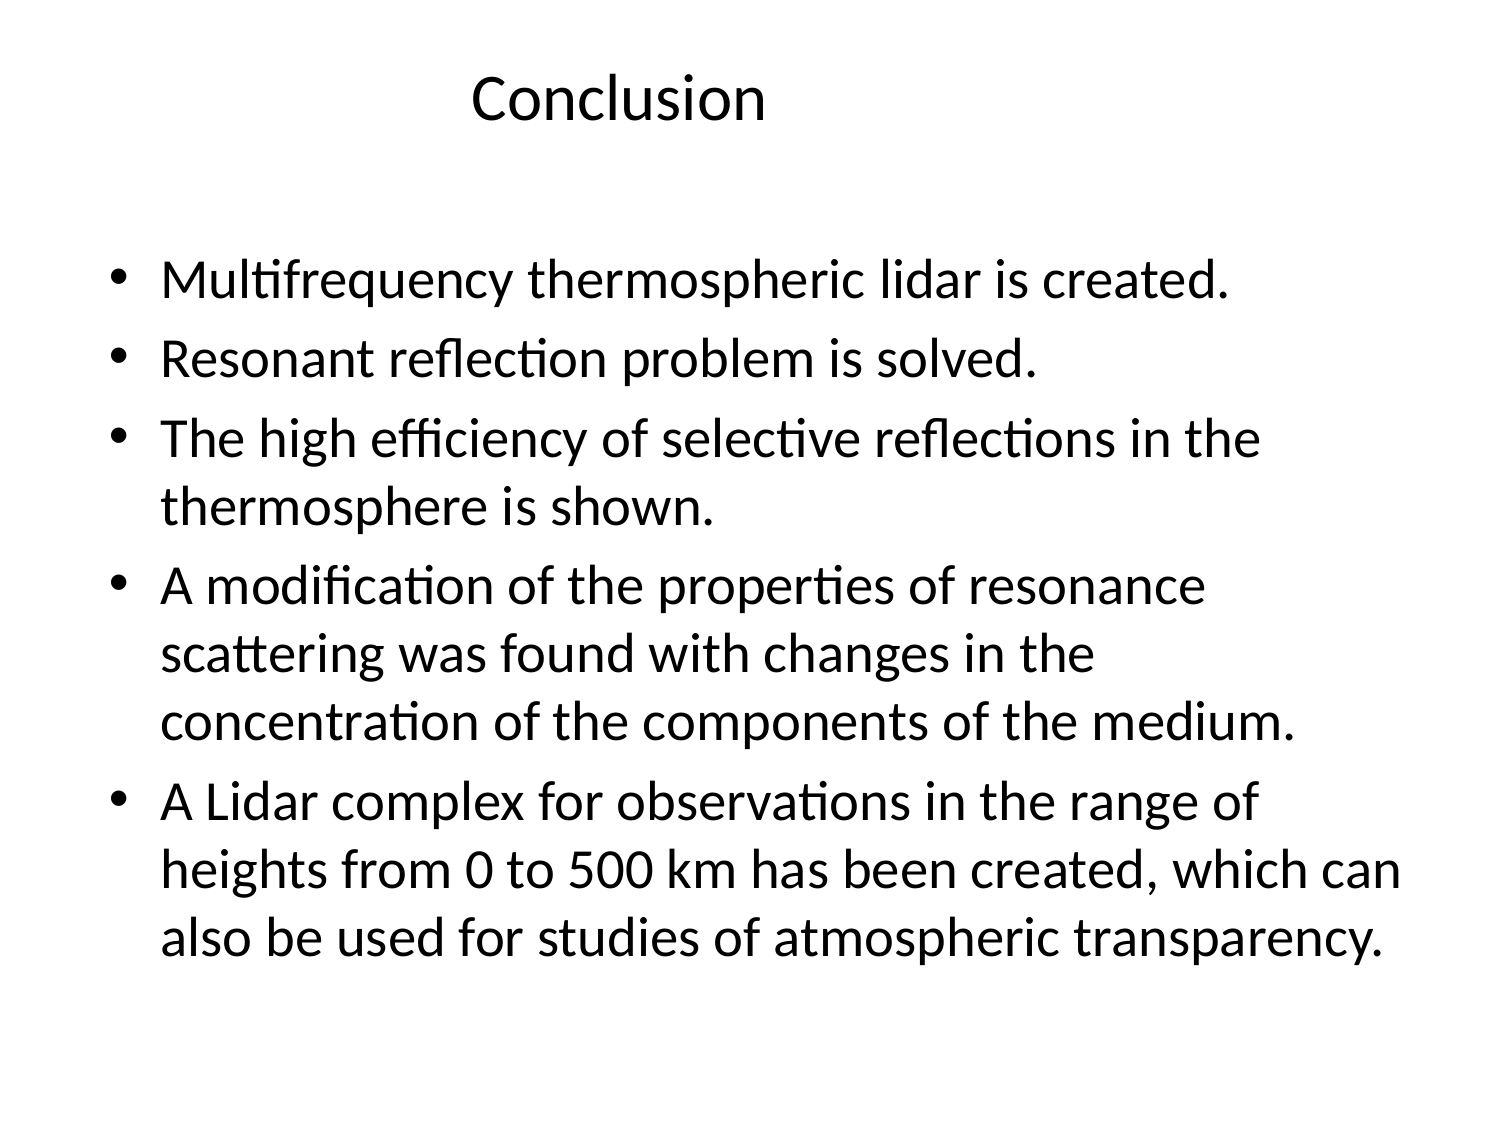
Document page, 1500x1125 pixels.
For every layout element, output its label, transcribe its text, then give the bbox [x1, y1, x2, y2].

list Multifrequency thermospheric lidar is created. Resonant reflection problem is solved. The high efficiency of selective reflections in the thermosphere is shown. A modification of the properties of resonance scattering was found with changes in the concentration of the components of the medium. A Lidar complex for observations in the range of heights from 0 to 500 km has been created, which can also be used for studies of atmospheric transparency. [93, 234, 1444, 985]
text_box Conclusion [457, 46, 1067, 142]
